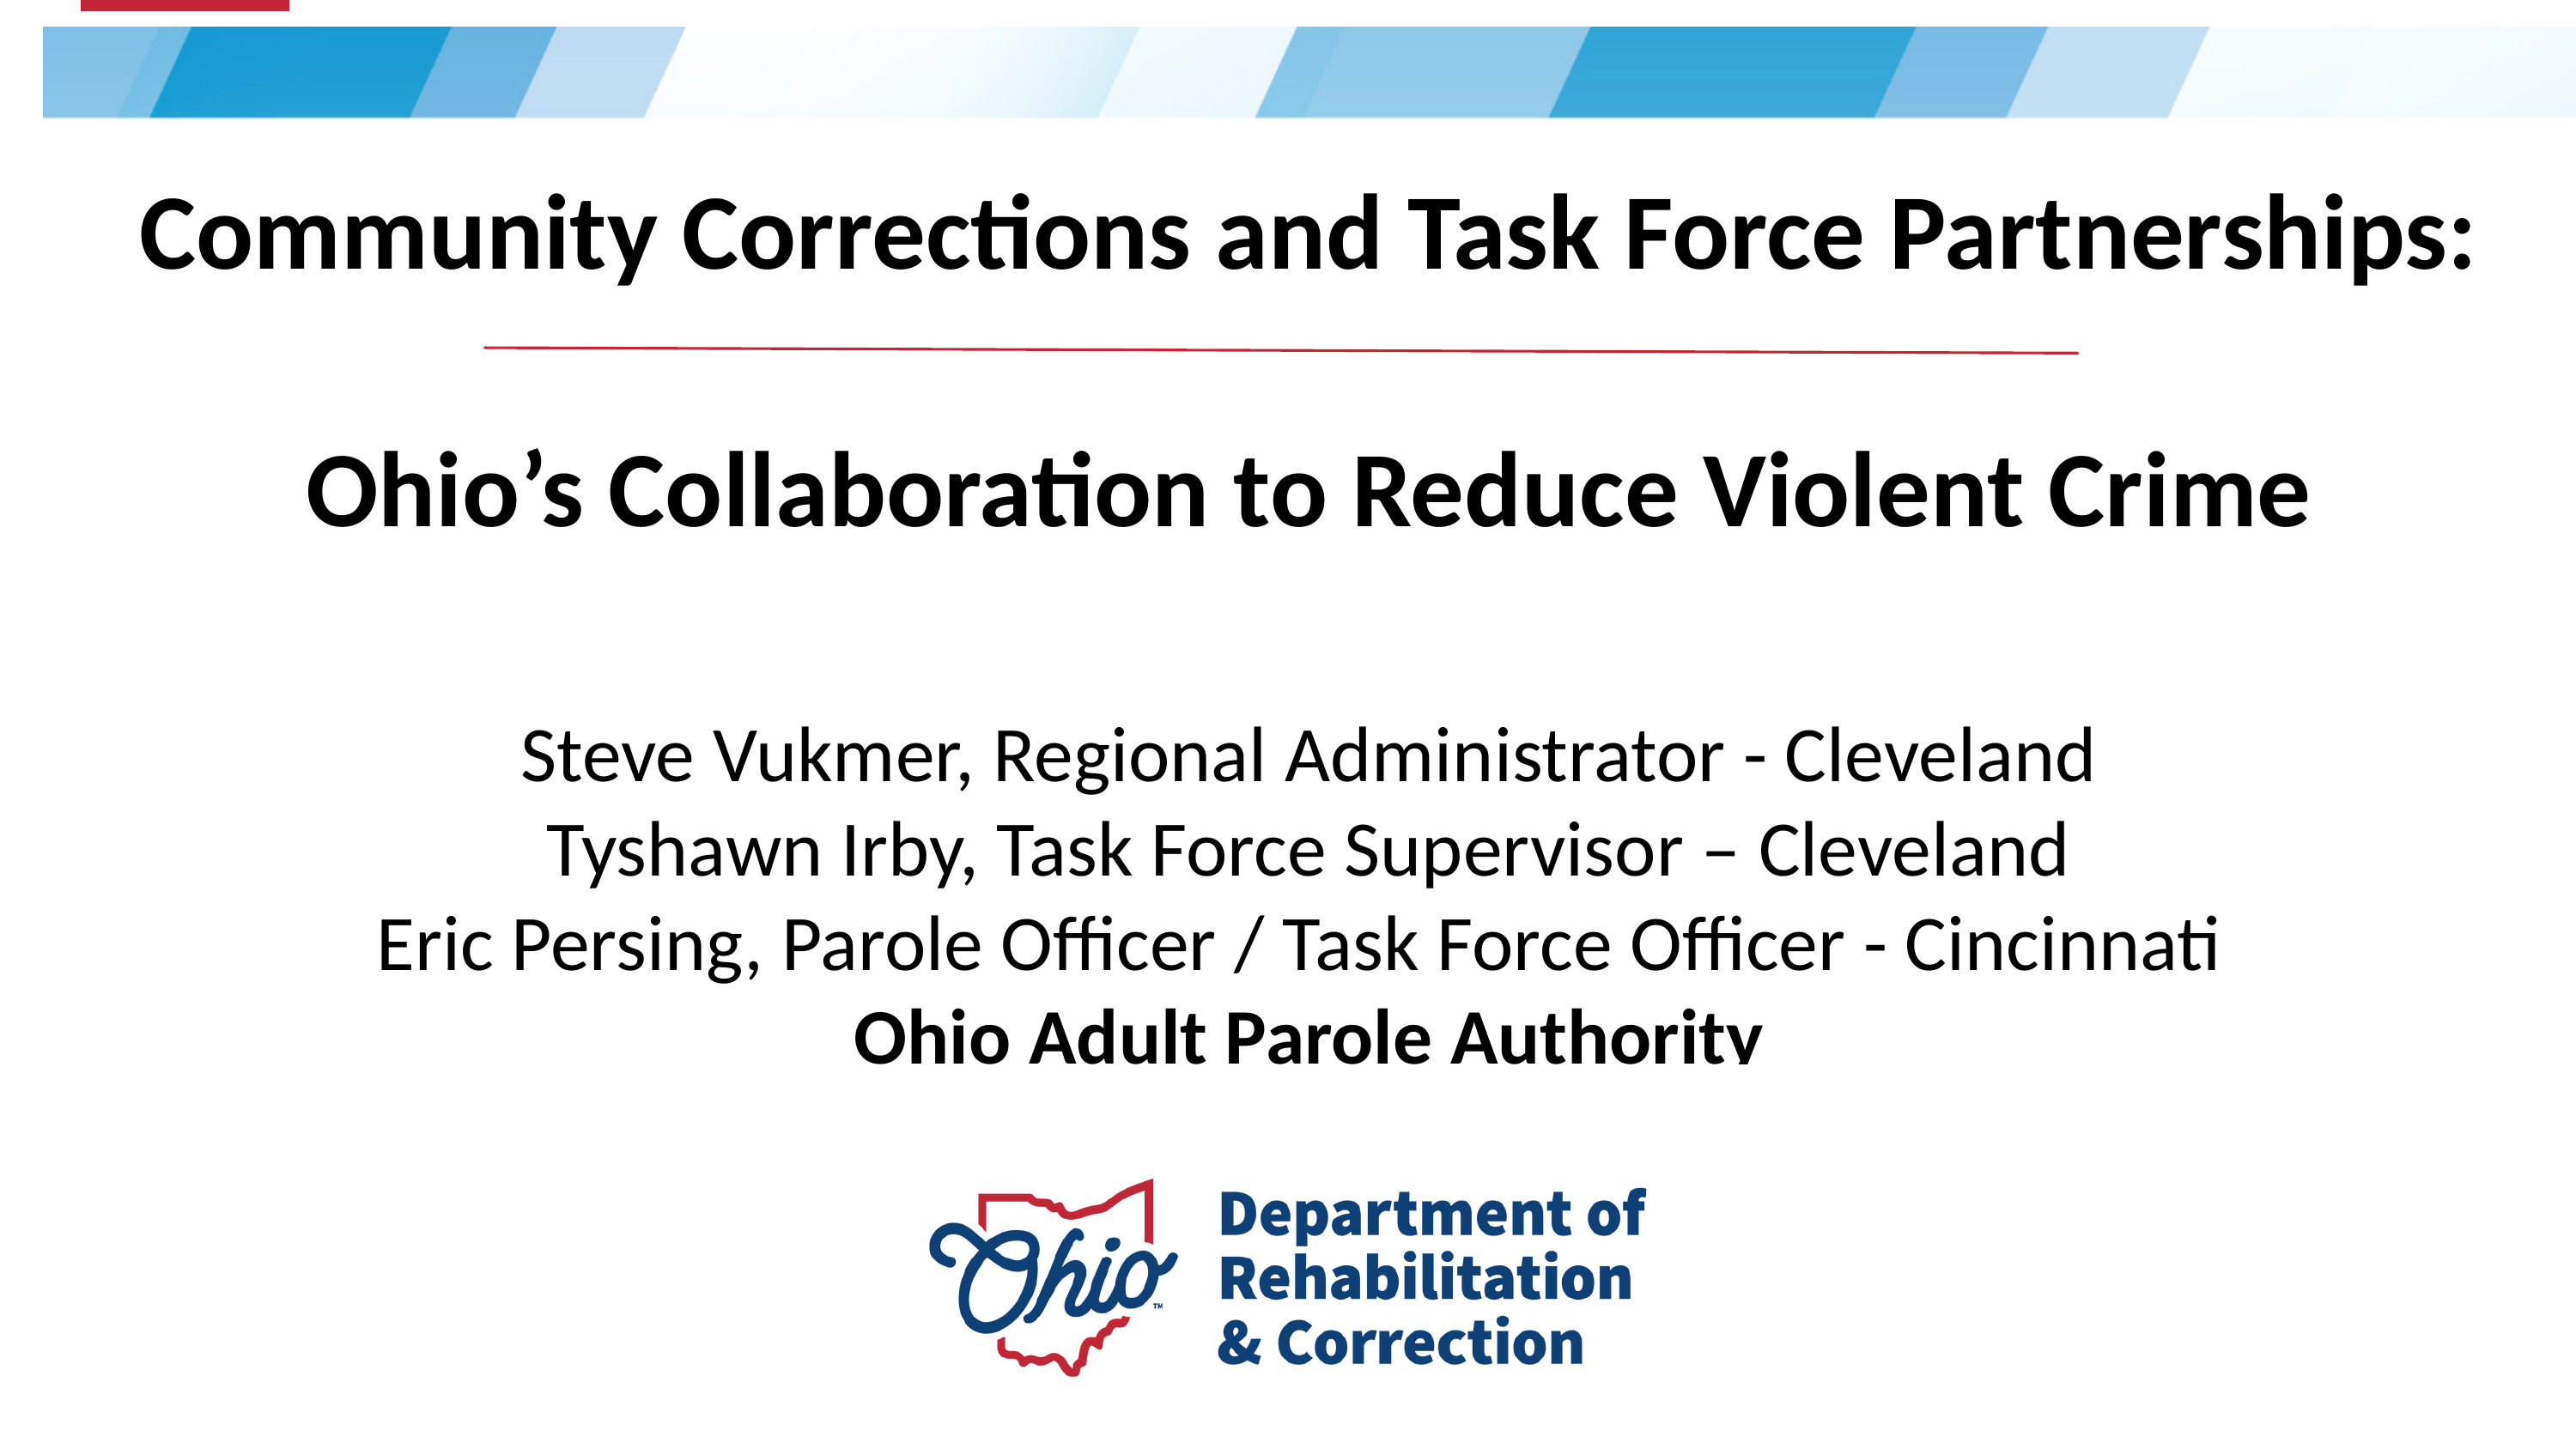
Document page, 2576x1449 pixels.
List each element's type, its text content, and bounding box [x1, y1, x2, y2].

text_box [80, 0, 289, 12]
text_box Community Corrections and Task Force Partnerships: Ohio’s Collaboration to Reduce Violent Crime Steve Vukmer, Regional Administrator - Cleveland Tyshawn Irby, Task Force Supervisor – Cleveland Eric Persing, Parole Officer / Task Force Officer - Cincinnati Ohio Adult Parole Authority [43, 27, 2576, 1062]
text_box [0, 1064, 2576, 1449]
